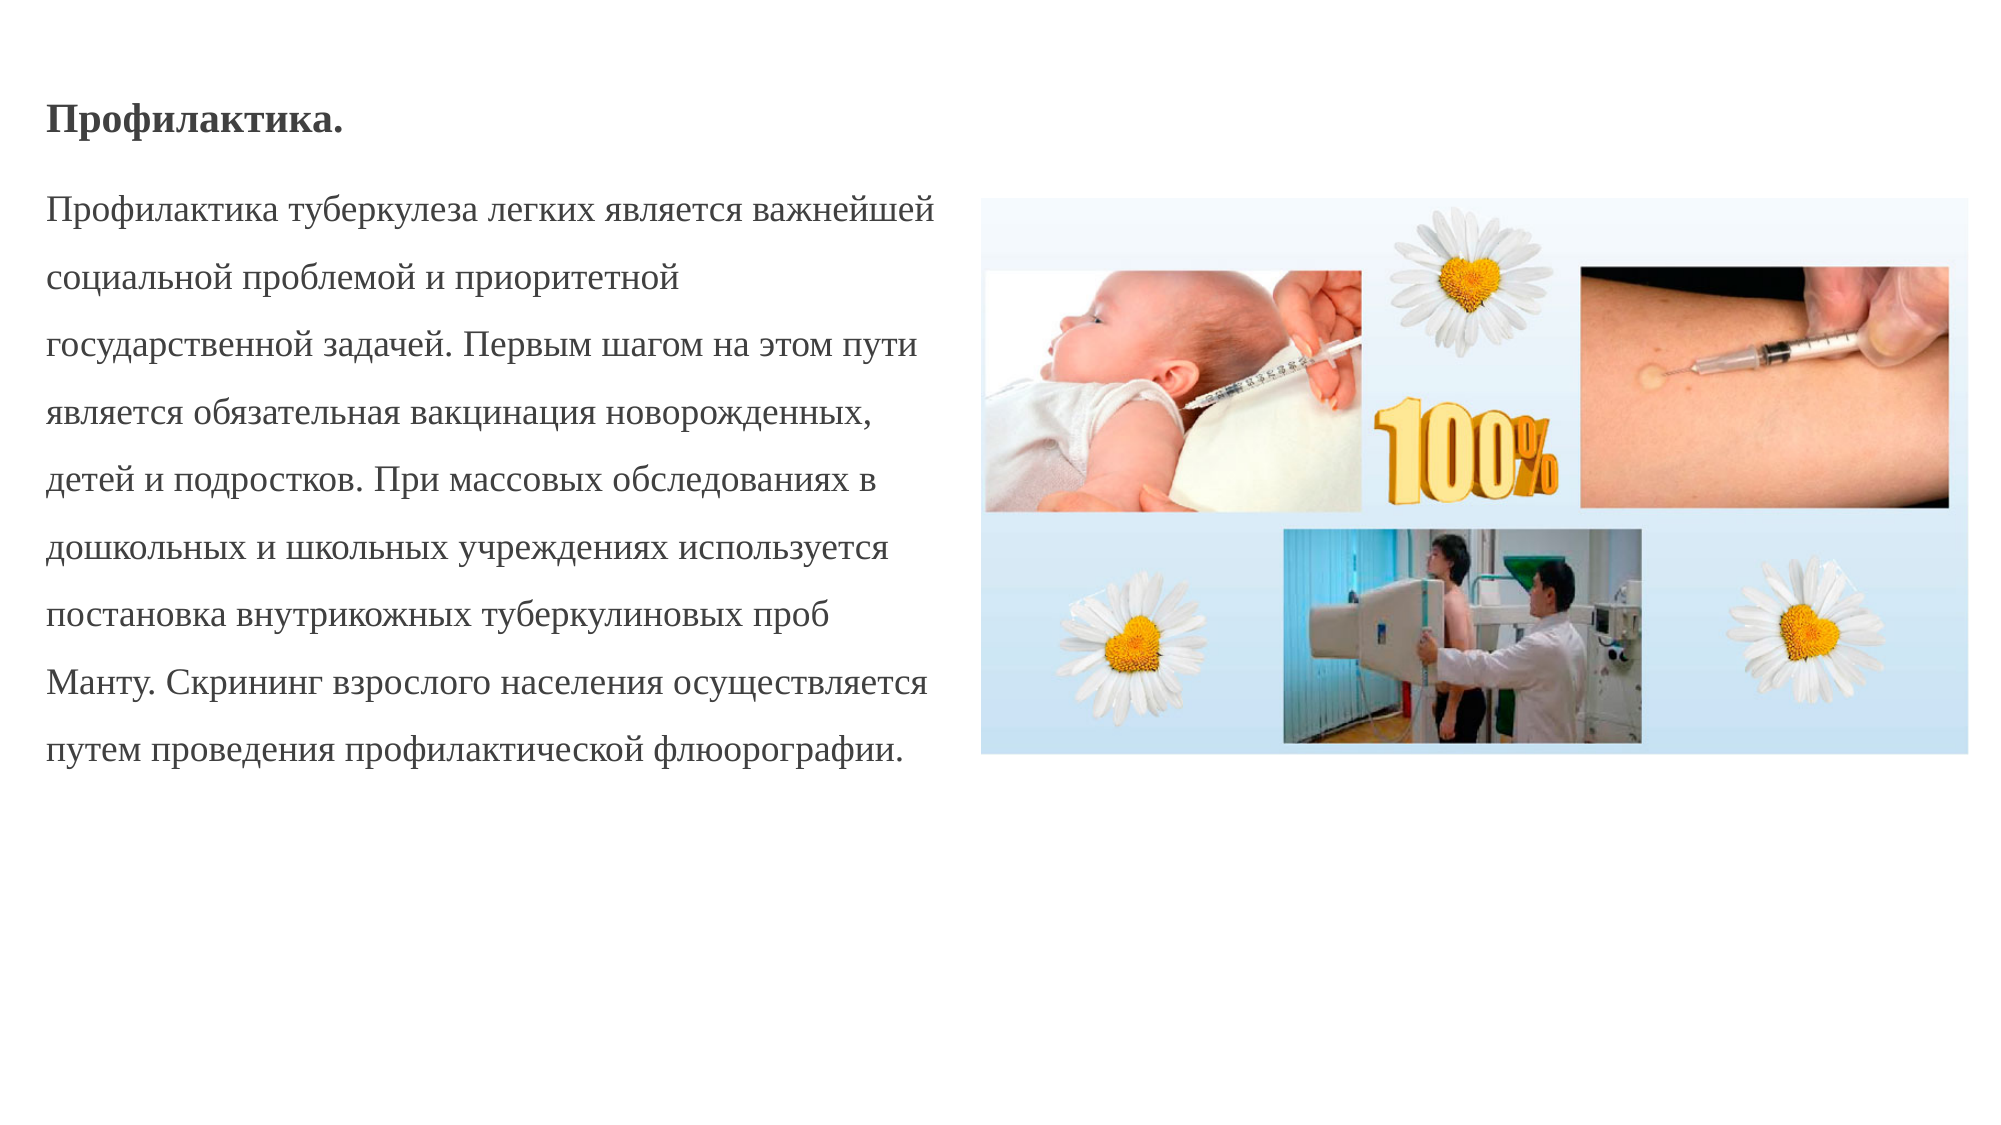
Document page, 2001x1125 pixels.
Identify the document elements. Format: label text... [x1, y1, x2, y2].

list Профилактика. Профилактика туберкулеза легких является важнейшей социальной проблемой и приоритетной государственной задачей. Первым шагом на этом пути является обязательная вакцинация новорожденных, детей и подростков. При массовых обследованиях в дошкольных и школьных учреждениях используется постановка внутрикожных туберкулиновых проб Манту. Скрининг взрослого населения осуществляется путем проведения профилактической флюорографии. [30, 58, 957, 1014]
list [981, 198, 1969, 755]
